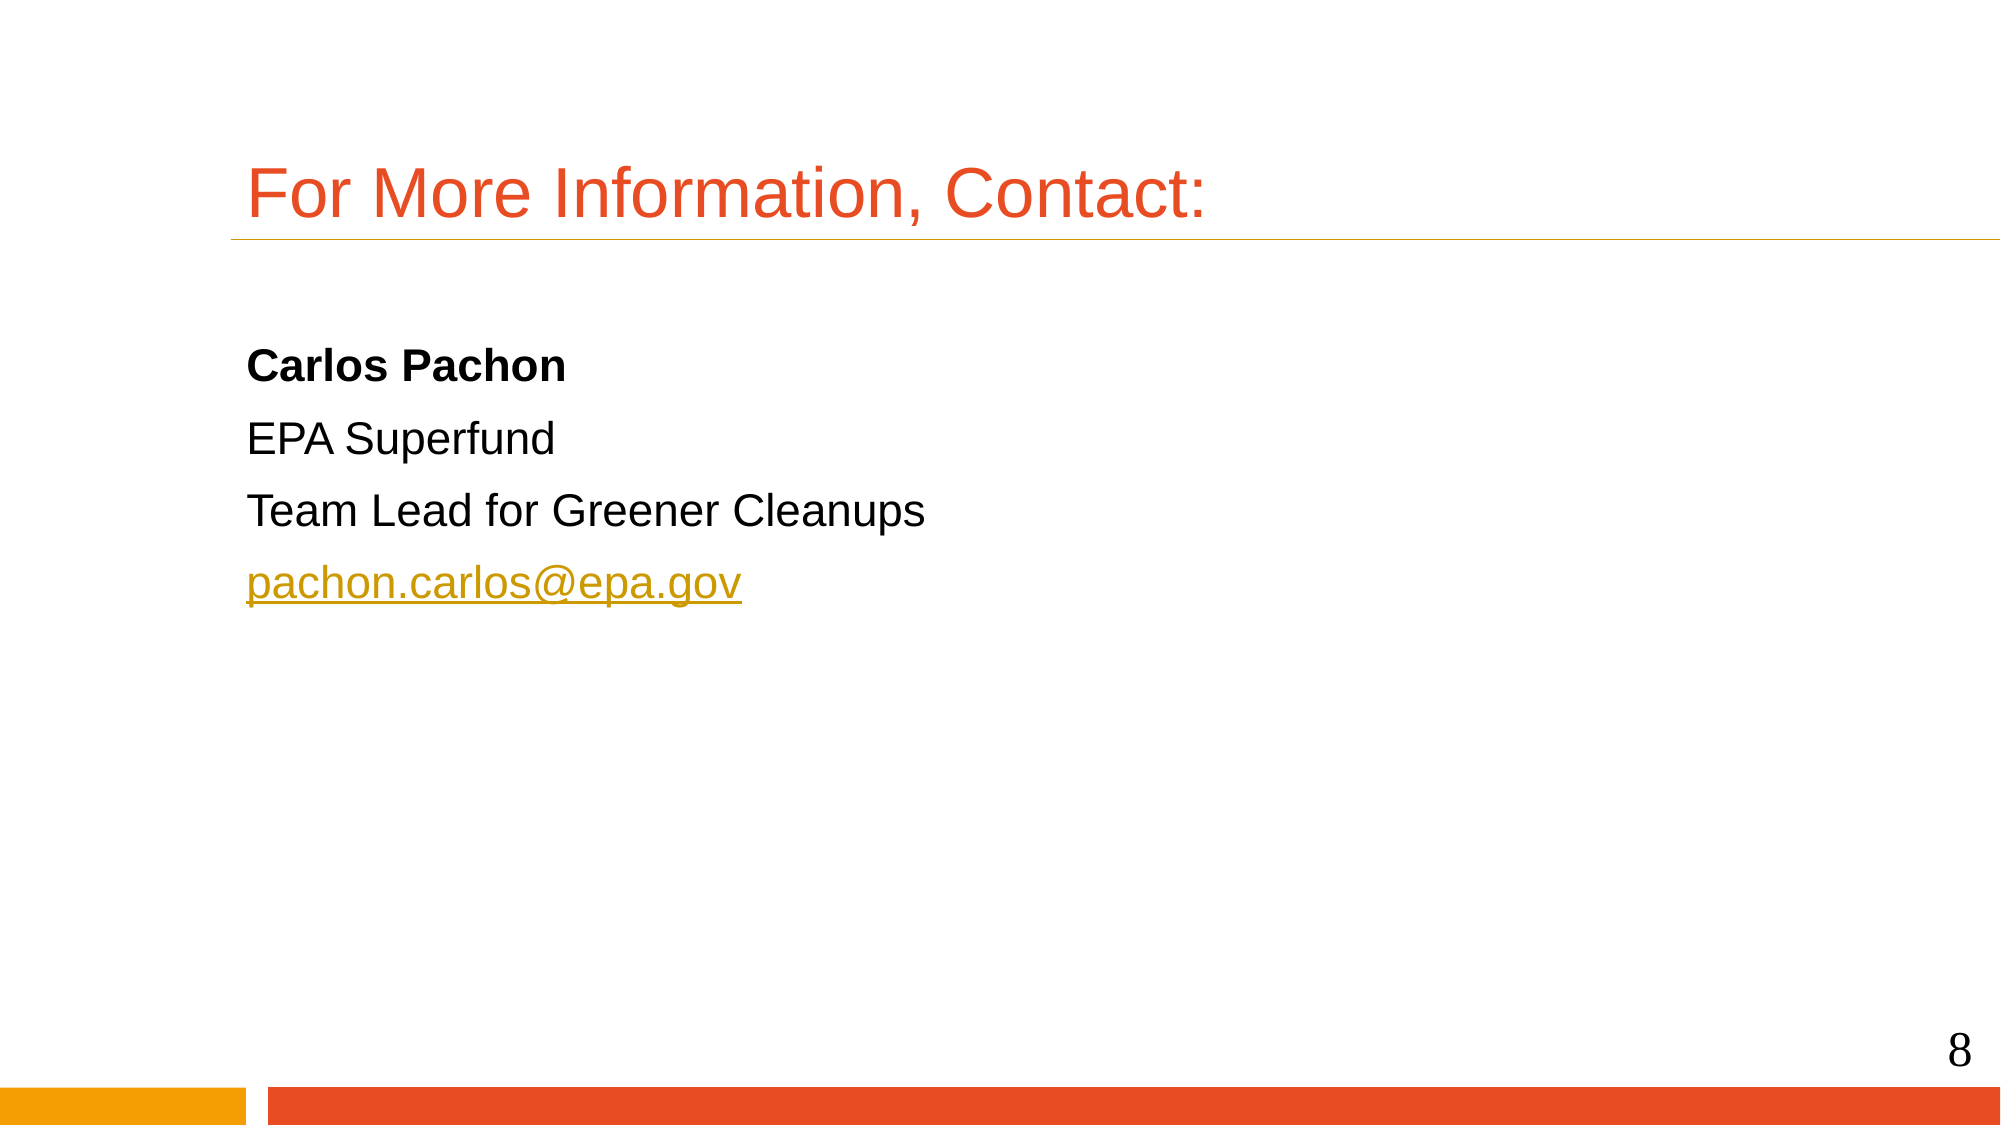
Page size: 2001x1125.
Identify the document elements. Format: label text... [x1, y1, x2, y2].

text_box 8 [1932, 1014, 2000, 1078]
title For More Information, Contact: [231, 45, 1769, 240]
list Carlos Pachon EPA Superfund Team Lead for Greener Cleanups pachon.carlos@epa.gov [231, 256, 1769, 1015]
picture [268, 1087, 2001, 1125]
